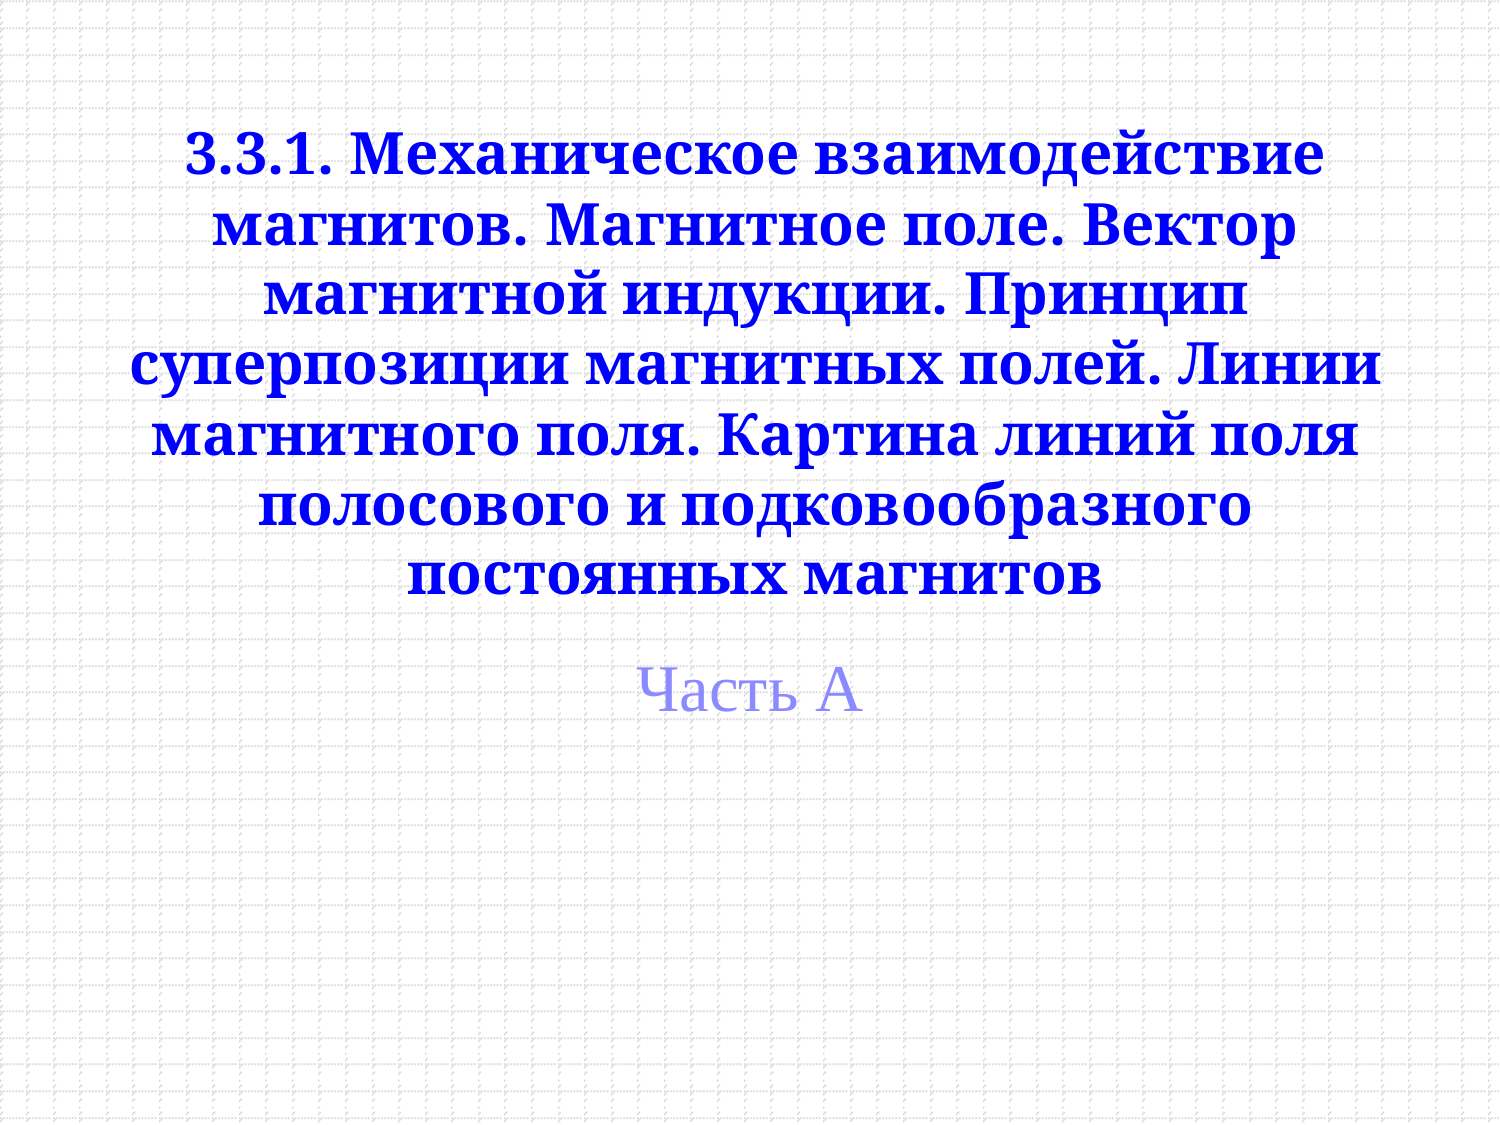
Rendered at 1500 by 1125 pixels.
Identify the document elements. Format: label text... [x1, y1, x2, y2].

picture [0, 0, 1500, 1125]
subtitle Часть А [225, 637, 1275, 925]
title 3.3.1. Механическое взаимодействие магнитов. Магнитное поле. Вектор магнитной индукции. Принцип суперпозиции магнитных полей. Линии магнитного поля. Картина линий поля полосового и подковообразного постоянных магнитов [53, 78, 1459, 646]
